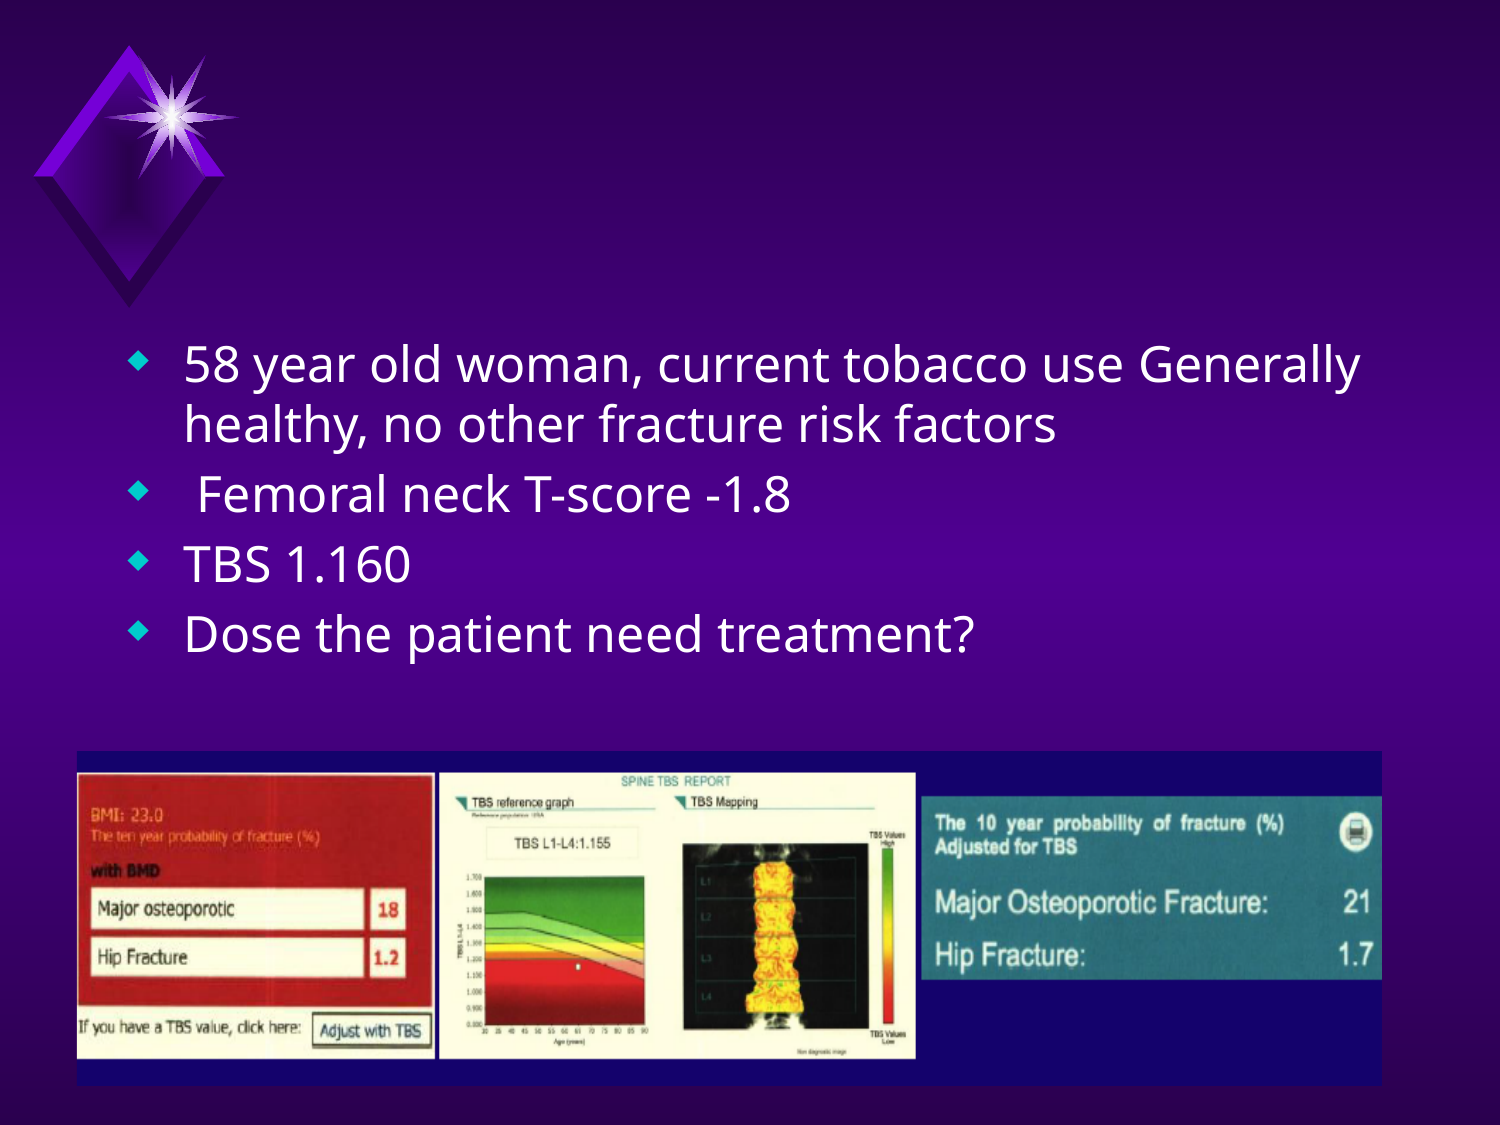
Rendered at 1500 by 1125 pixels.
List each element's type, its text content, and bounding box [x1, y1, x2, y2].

picture [76, 751, 1383, 1086]
list 58 year old woman, current tobacco use Generally healthy, no other fracture risk factors Femoral neck T-score -1.8 TBS 1.160 Dose the patient need treatment? [112, 324, 1388, 1001]
